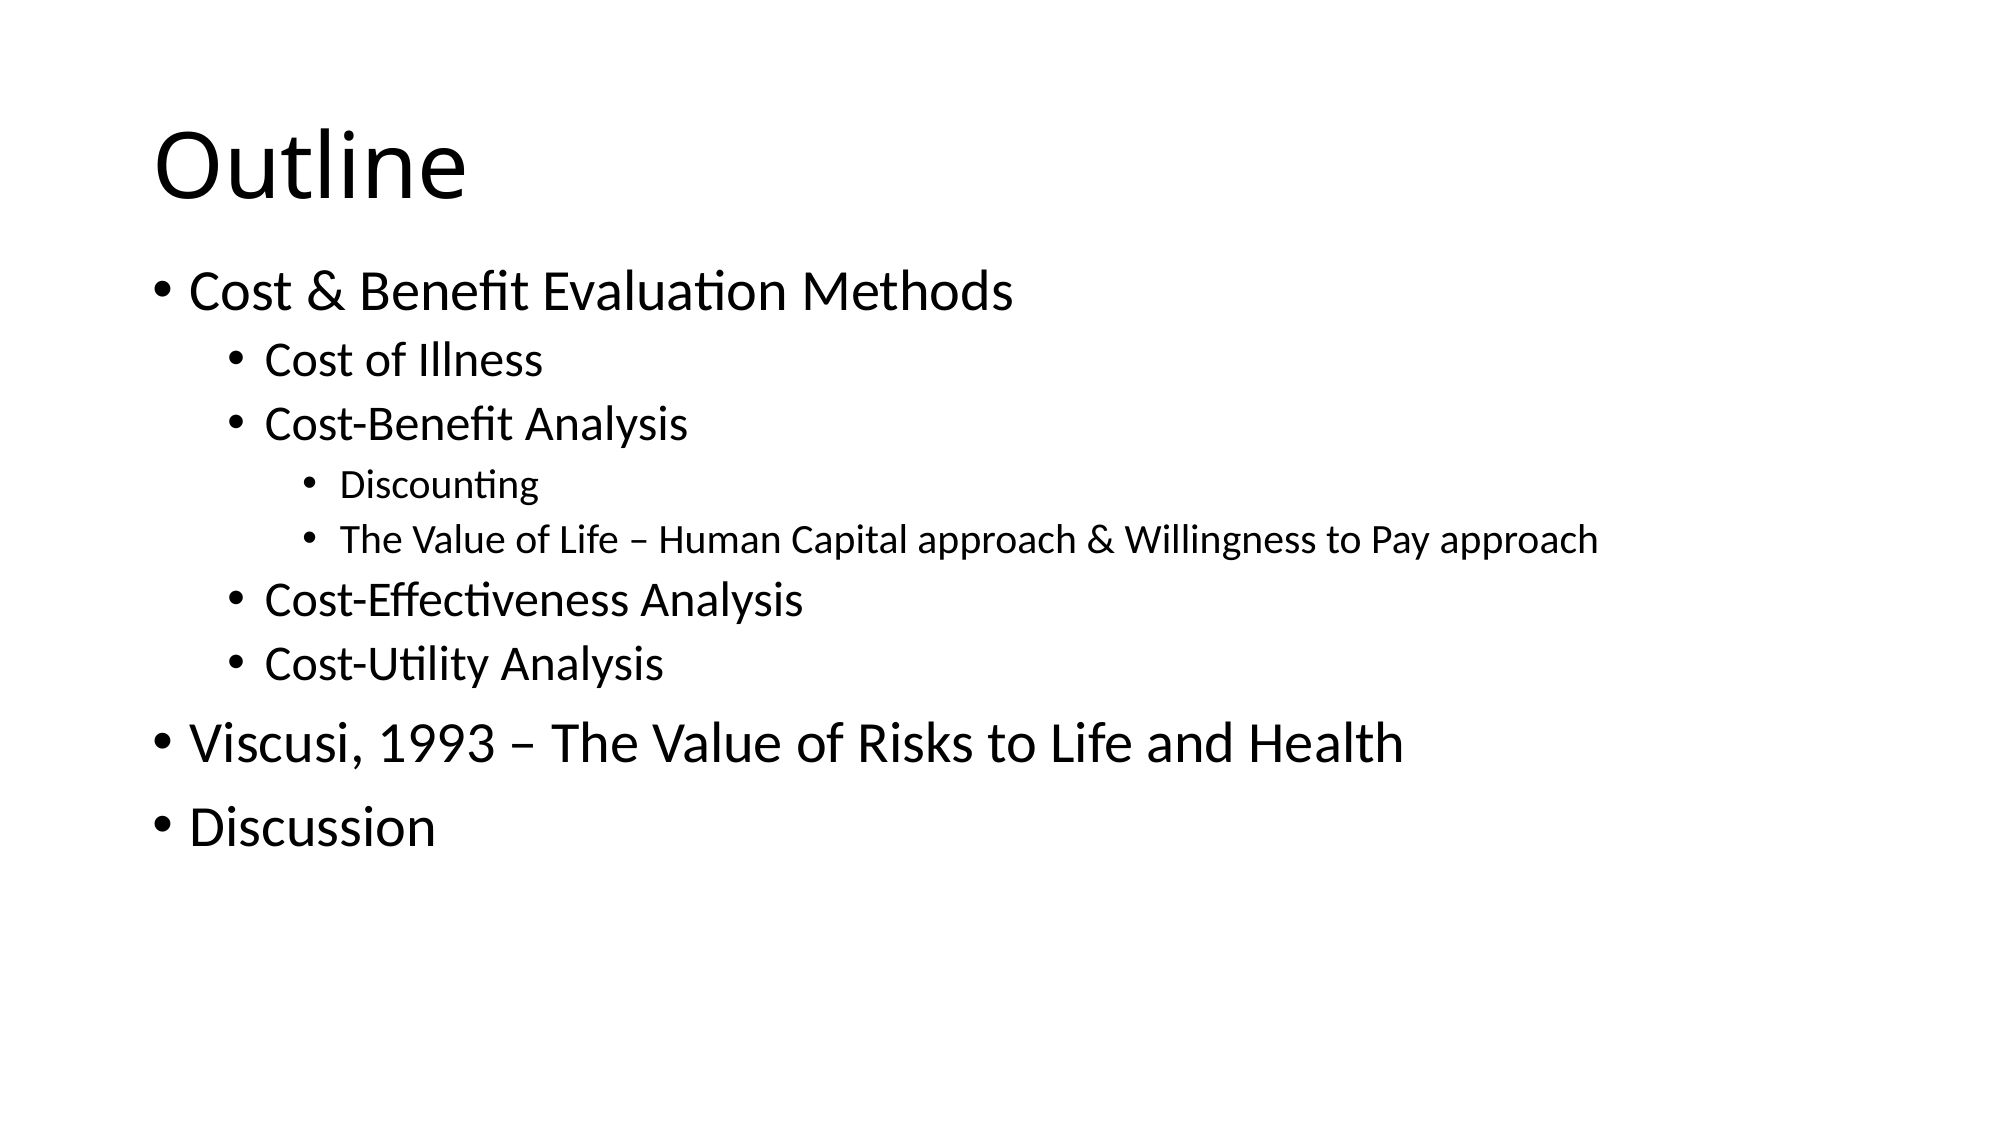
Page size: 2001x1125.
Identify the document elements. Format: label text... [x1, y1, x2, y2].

title Outline [137, 59, 1863, 252]
list Cost & Benefit Evaluation Methods Cost of Illness Cost-Benefit Analysis Discounting The Value of Life – Human Capital approach & Willingness to Pay approach Cost-Effectiveness Analysis Cost-Utility Analysis Viscusi, 1993 – The Value of Risks to Life and Health Discussion [137, 252, 1863, 1014]
